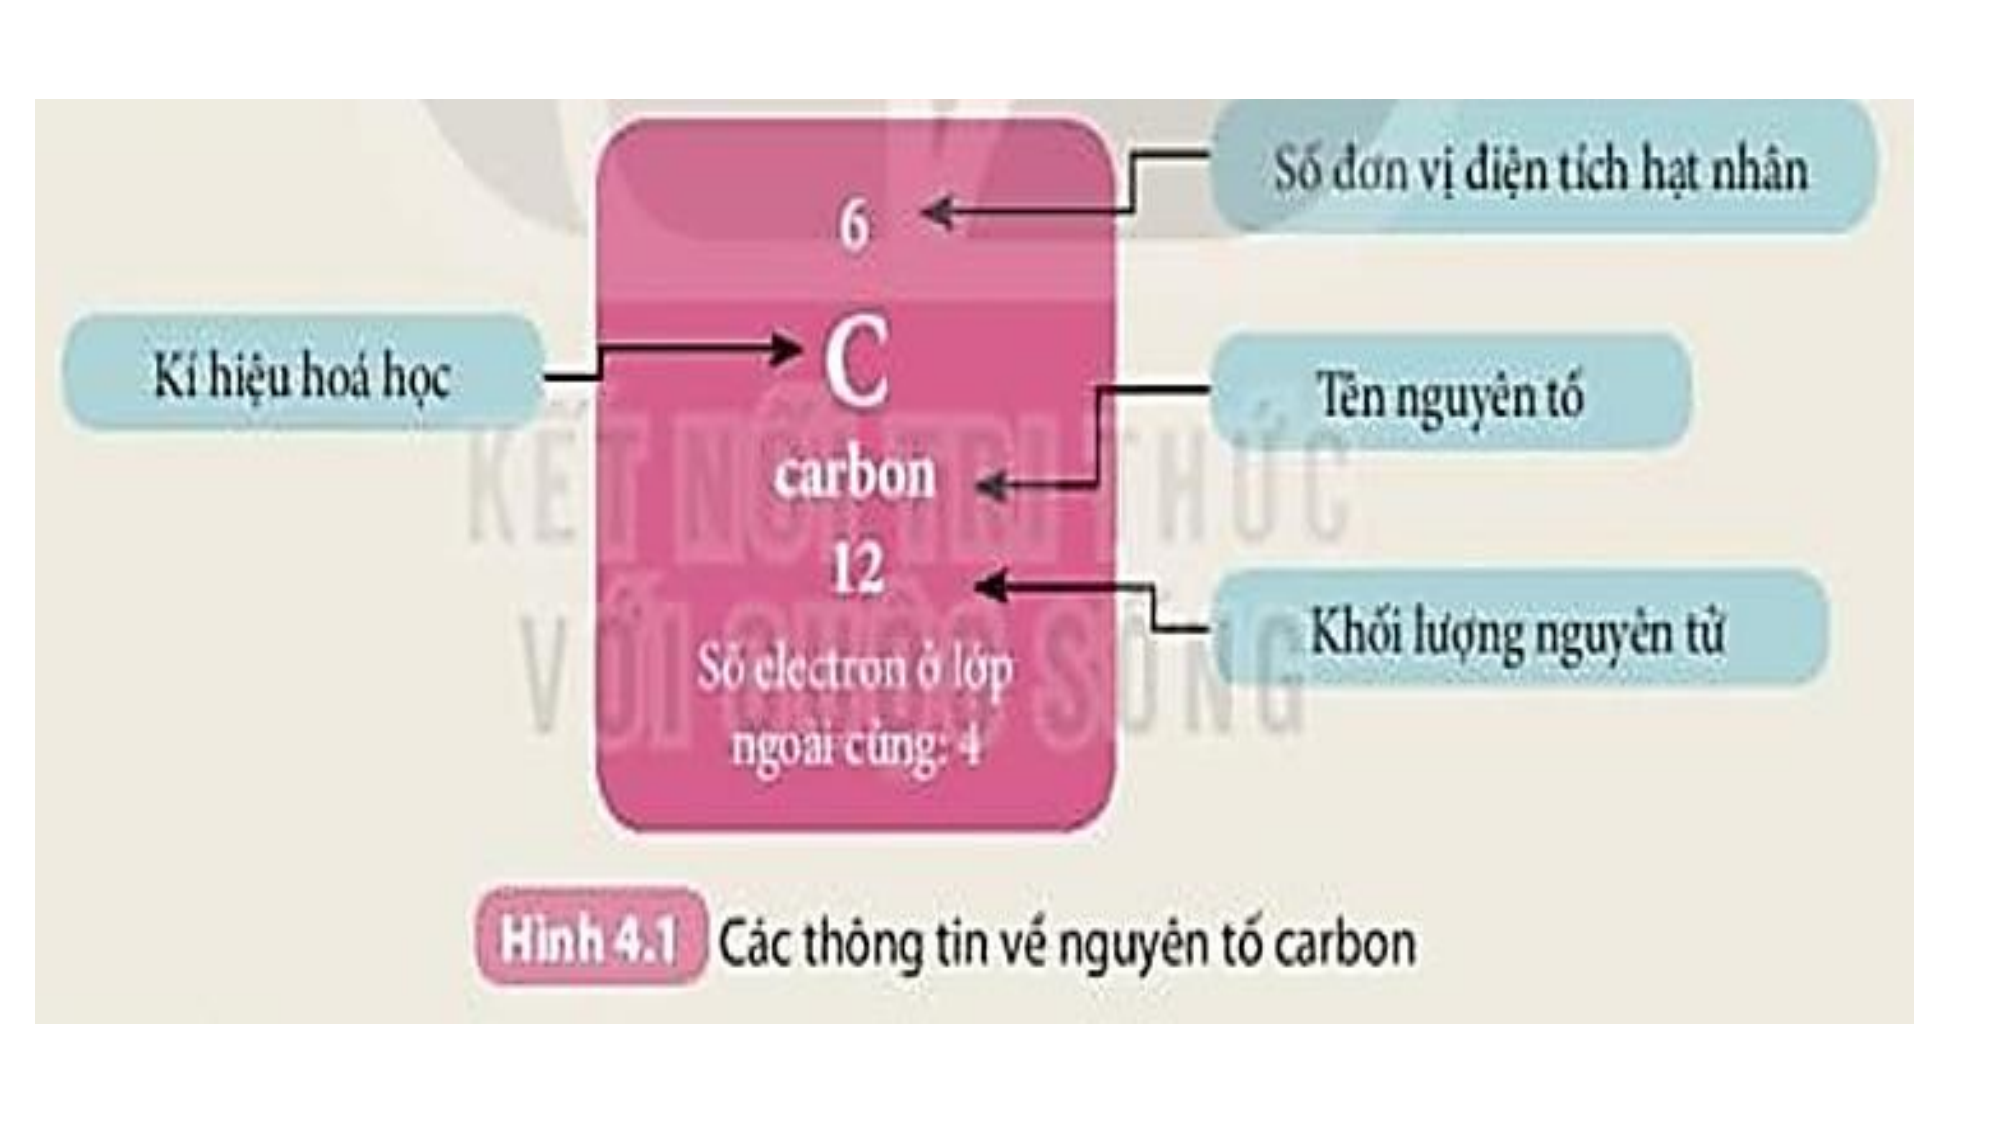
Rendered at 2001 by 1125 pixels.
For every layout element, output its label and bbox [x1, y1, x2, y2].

picture [35, 99, 1914, 1024]
